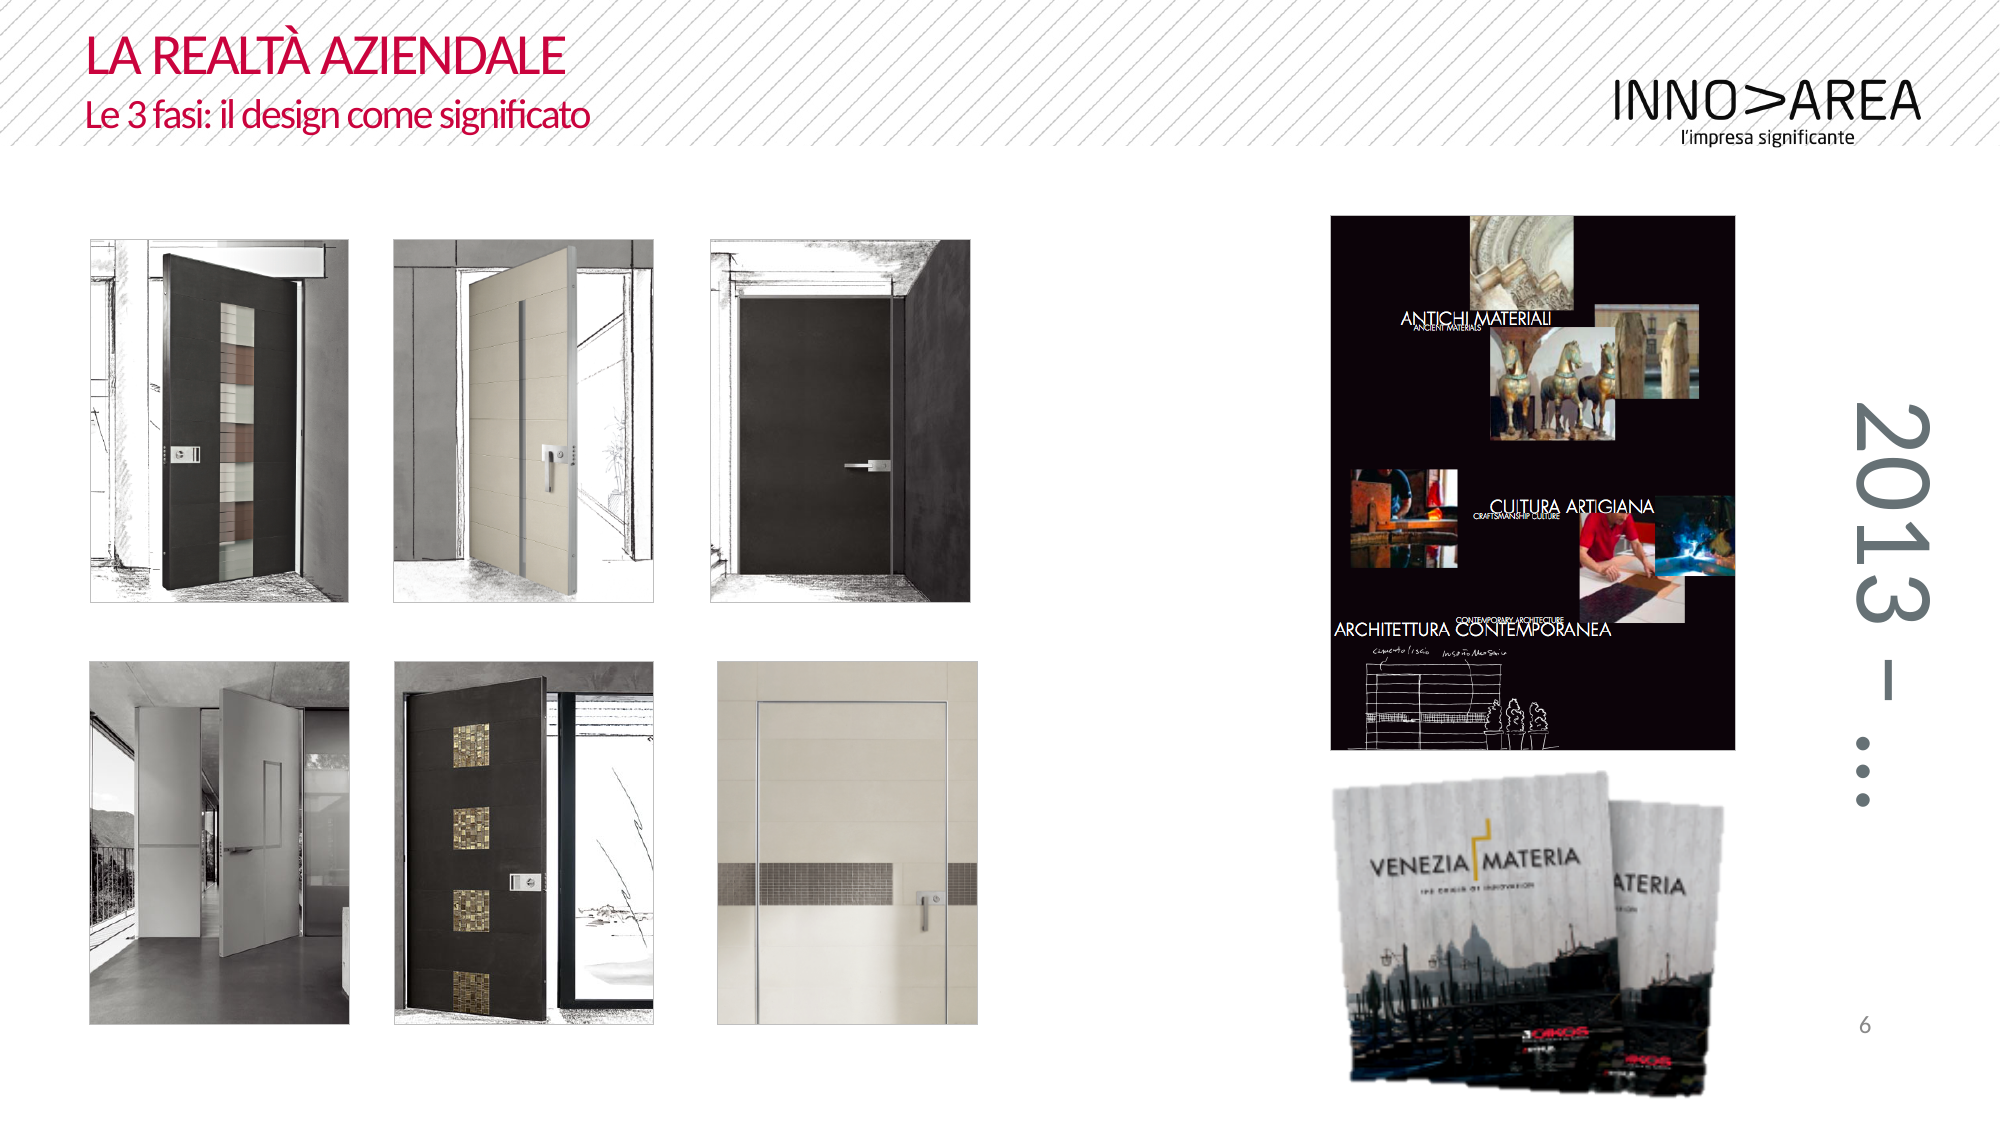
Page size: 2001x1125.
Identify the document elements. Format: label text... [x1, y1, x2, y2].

picture [0, 0, 2000, 148]
title LA REALTÀ AZIENDALE [70, 17, 1600, 84]
picture [710, 239, 971, 603]
list Le 3 fasi: il design come significato [69, 84, 1606, 147]
picture [717, 661, 977, 1025]
picture [394, 661, 654, 1025]
text_box 2013 – … [1827, 188, 1978, 1022]
picture [393, 239, 654, 603]
picture [1314, 769, 1755, 1103]
picture [89, 661, 350, 1025]
picture [1330, 215, 1736, 751]
picture [90, 239, 349, 603]
